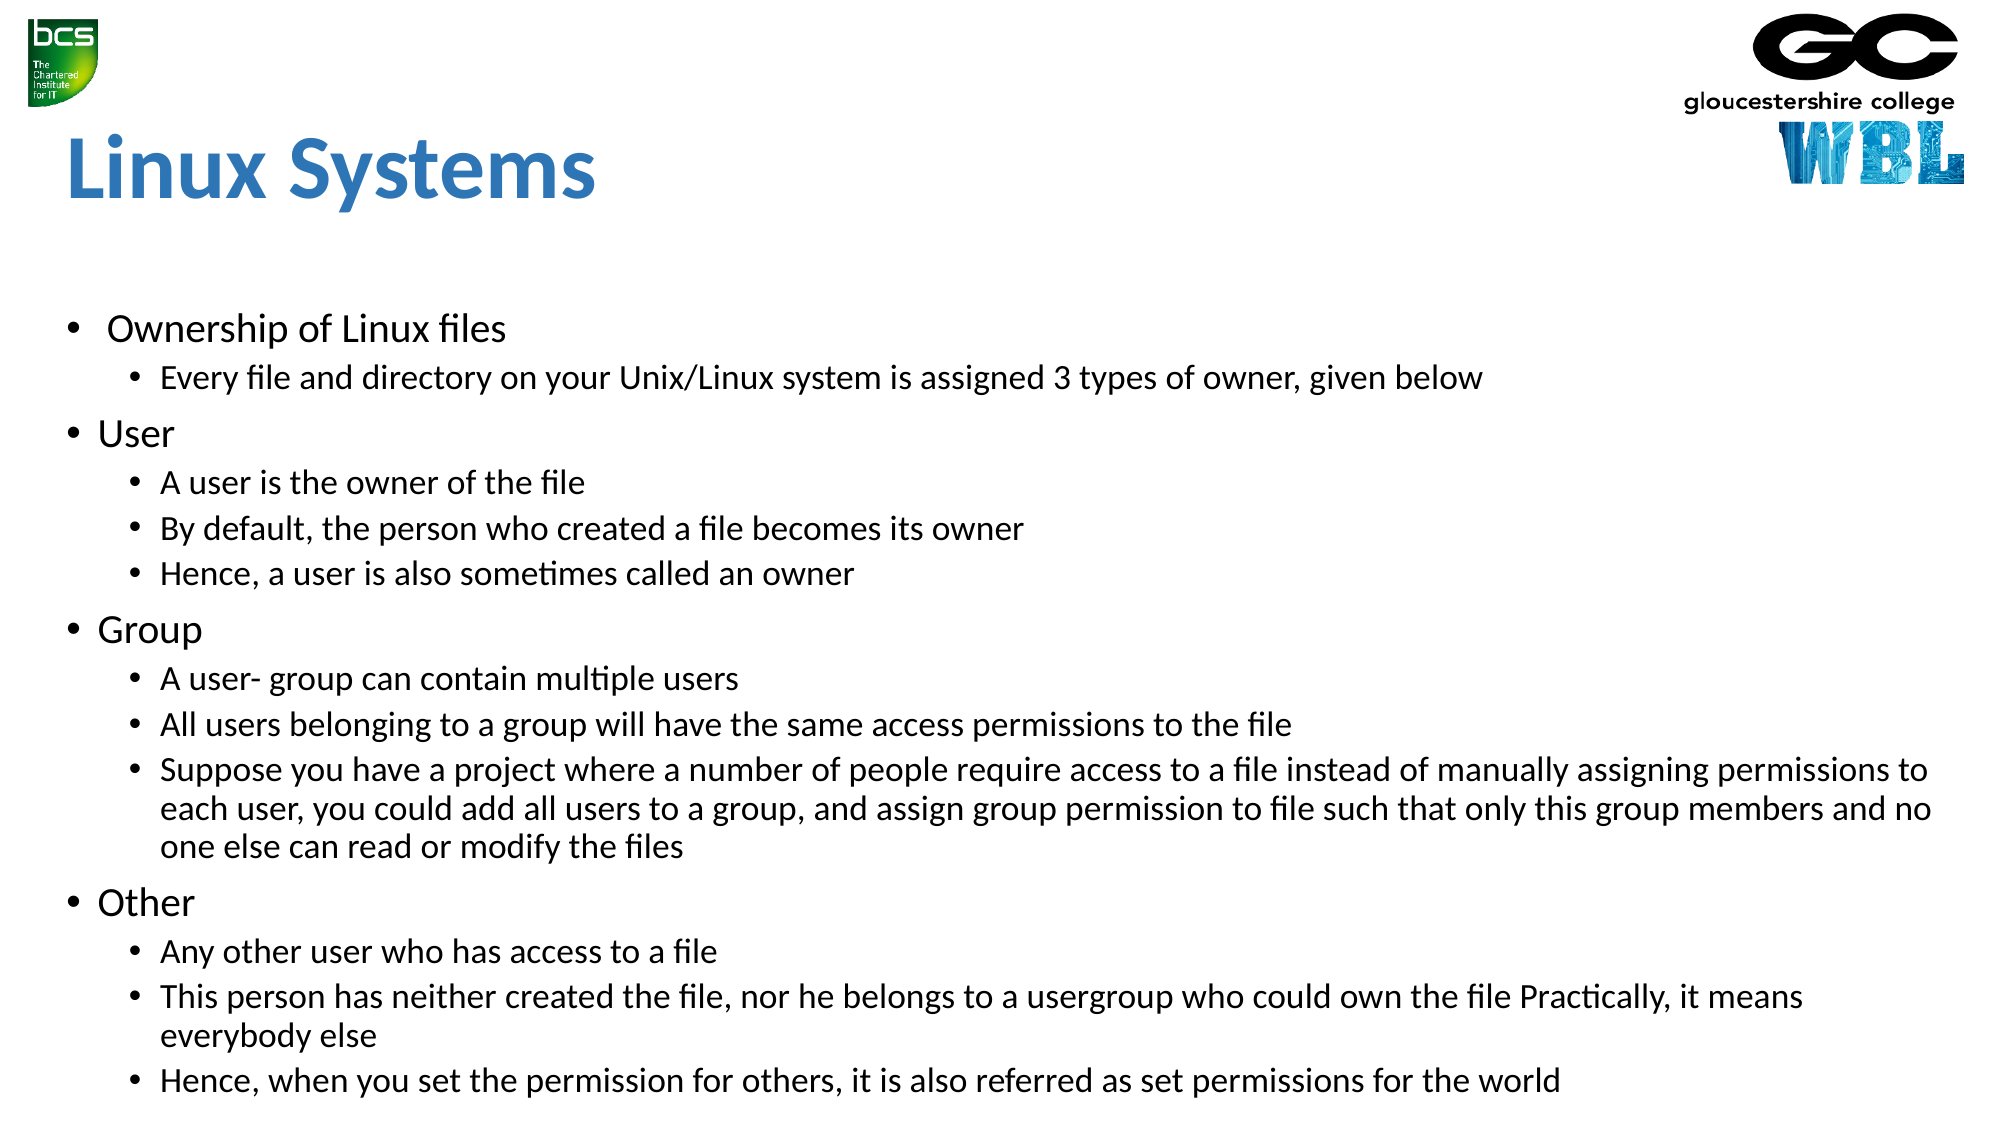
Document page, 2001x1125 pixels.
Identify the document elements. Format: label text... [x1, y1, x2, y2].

picture [28, 19, 98, 107]
picture [1674, 5, 1964, 155]
list Ownership of Linux files Every file and directory on your Unix/Linux system is assigned 3 types of owner, given below User A user is the owner of the file By default, the person who created a file becomes its owner Hence, a user is also sometimes called an owner Group A user- group can contain multiple users All users belonging to a group will have the same access permissions to the file Suppose you have a project where a number of people require access to a file instead of manually assigning permissions to each user, you could add all users to a group, and assign group permission to file such that only this group members and no one else can read or modify the files Other Any other user who has access to a file This person has neither created the file, nor he belongs to a usergroup who could own the file Practically, it means everybody else Hence, when you set the permission for others, it is also referred as set permissions for the world [51, 299, 1953, 1110]
title Linux Systems [51, 59, 1953, 278]
picture [1953, 163, 1959, 172]
